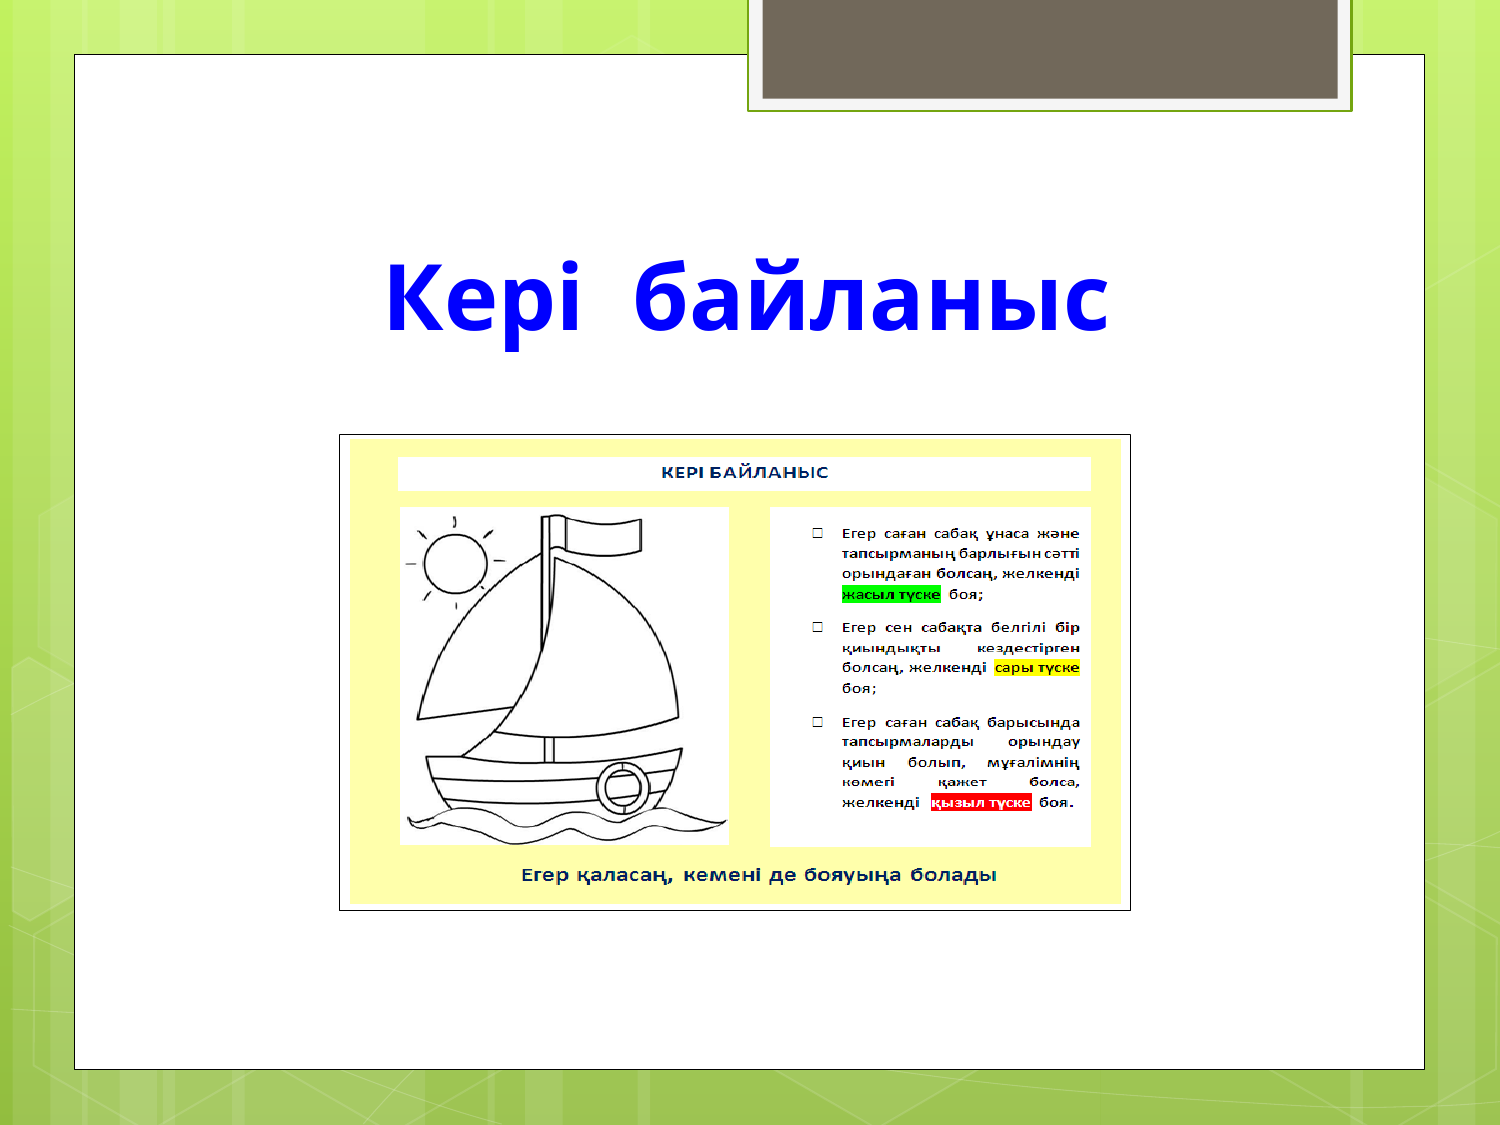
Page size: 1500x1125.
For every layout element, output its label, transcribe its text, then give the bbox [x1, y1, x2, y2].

title Кері байланыс [171, 168, 1324, 357]
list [336, 432, 1140, 914]
